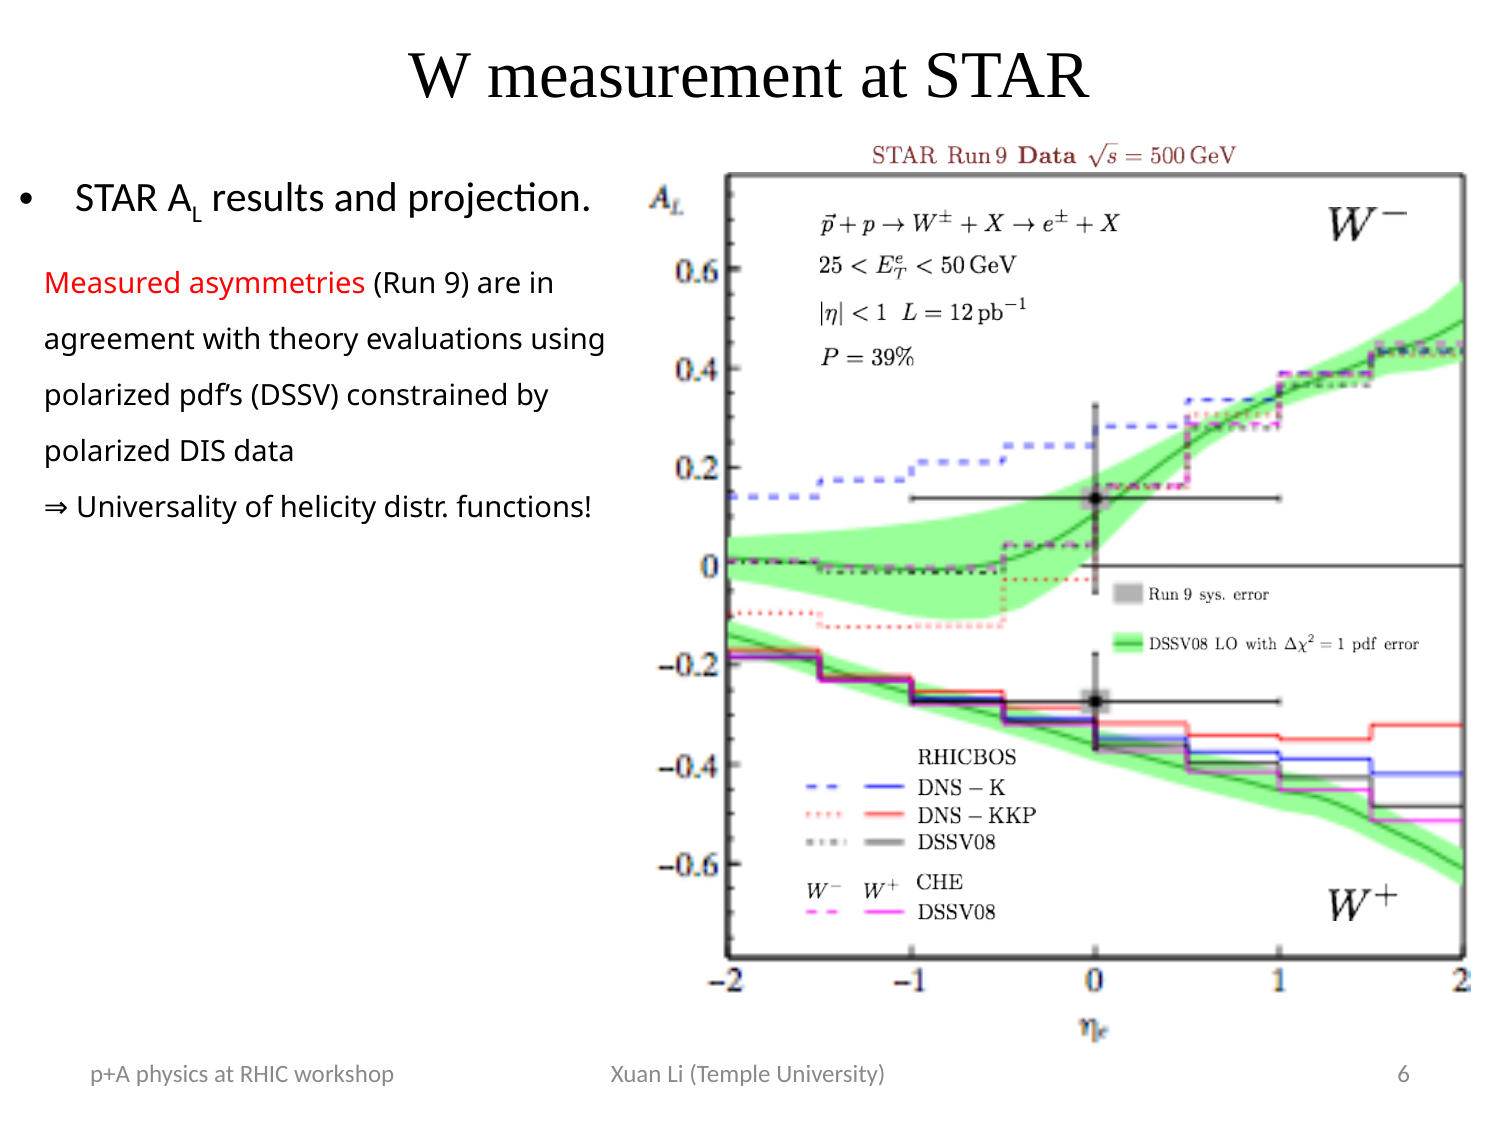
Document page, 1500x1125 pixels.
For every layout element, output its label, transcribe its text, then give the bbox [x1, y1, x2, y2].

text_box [637, 142, 1472, 1047]
text_box Measured asymmetries (Run 9) are in agreement with theory evaluations using polarized pdf’s (DSSV) constrained by polarized DIS data ⇒ Universality of helicity distr. functions! [37, 263, 632, 538]
slide_number p+A physics at RHIC workshop [75, 1042, 425, 1103]
slide_number 6 [1074, 1055, 1425, 1103]
text_box STAR AL results and projection. [4, 162, 632, 263]
footer Xuan Li (Temple University) [510, 1042, 986, 1103]
title W measurement at STAR [74, 0, 1426, 143]
